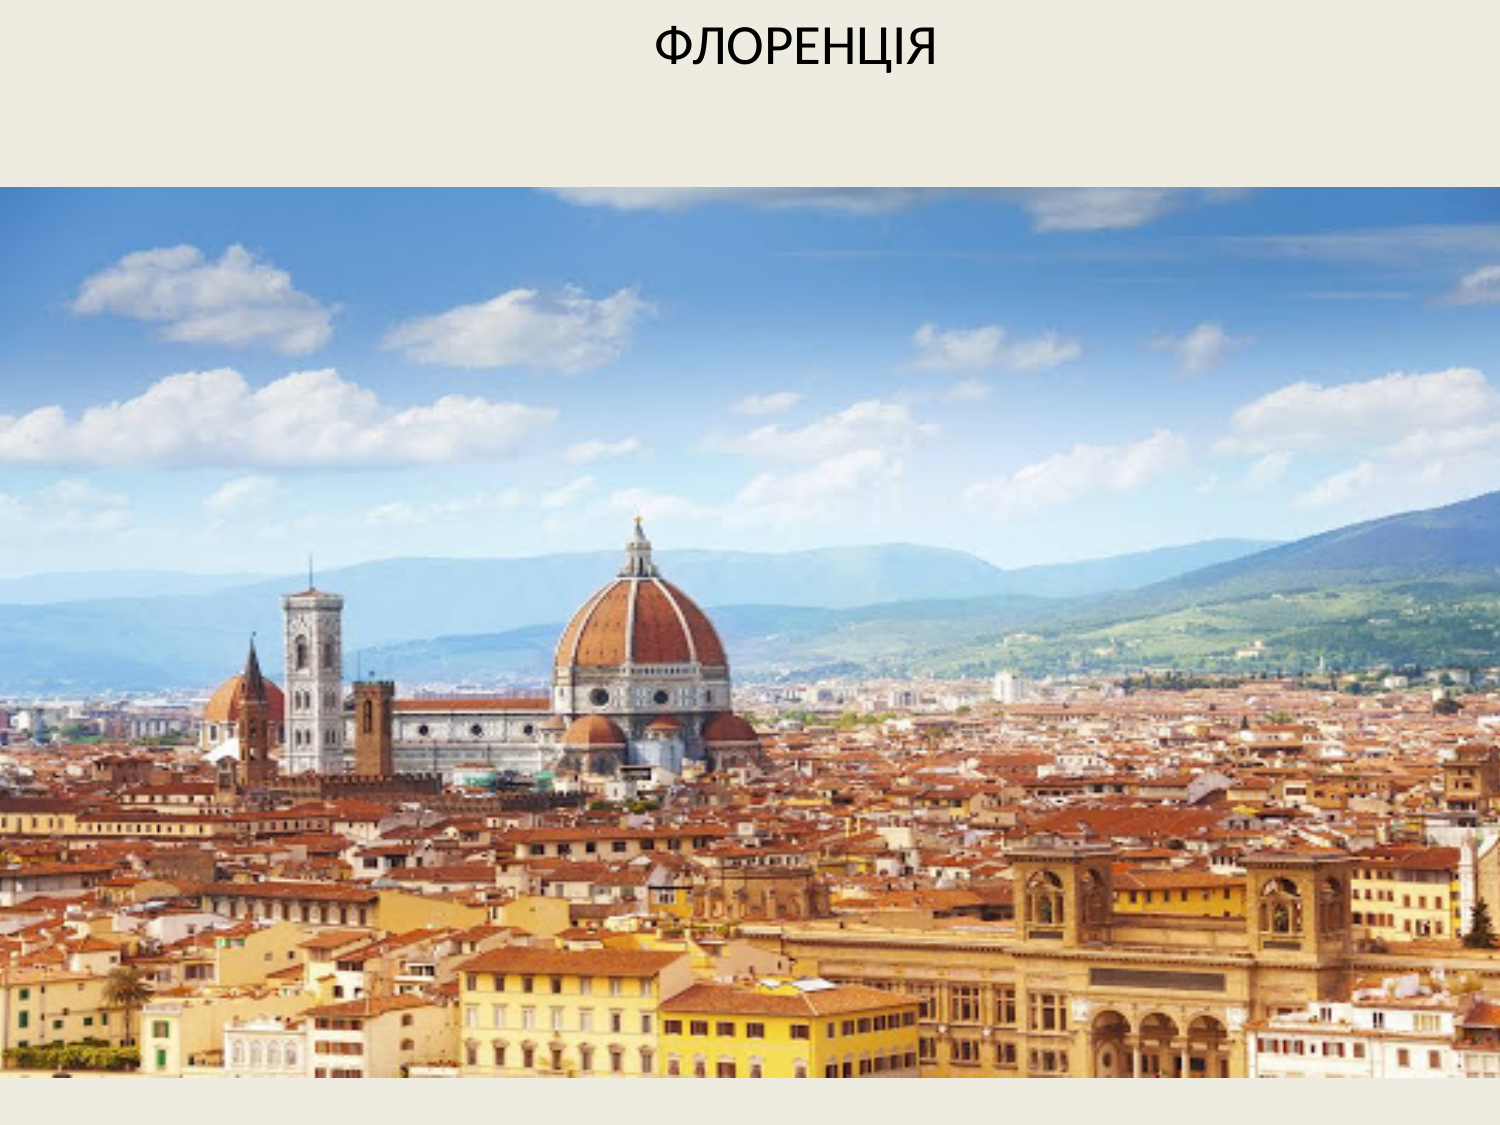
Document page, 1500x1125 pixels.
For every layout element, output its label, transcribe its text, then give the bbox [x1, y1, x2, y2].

picture [0, 187, 1500, 1079]
title ФЛОРЕНЦІЯ [187, 0, 1407, 84]
